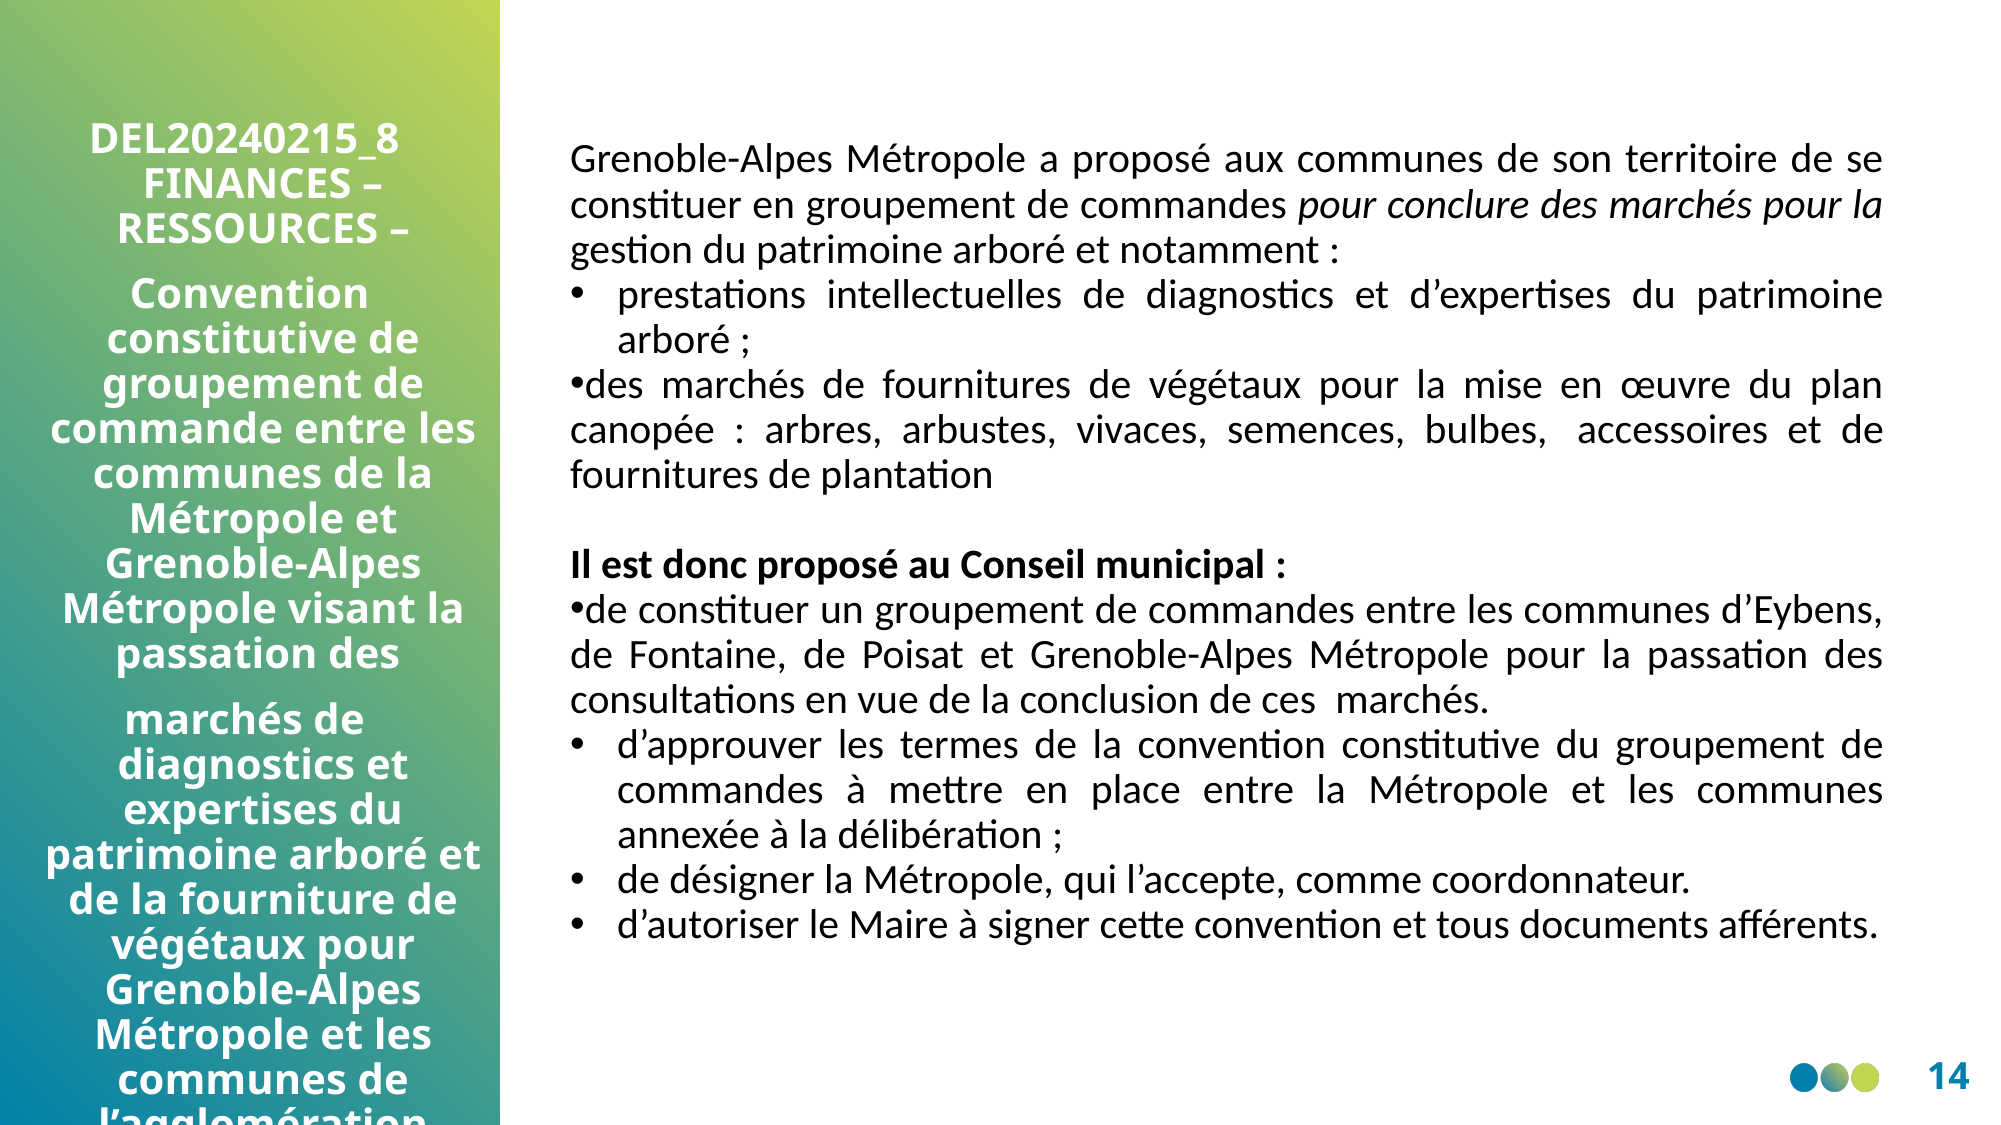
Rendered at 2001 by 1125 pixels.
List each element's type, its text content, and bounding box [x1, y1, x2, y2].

list DEL20240215_8 FINANCES – RESSOURCES – Convention constitutive de groupement de commande entre les communes de la Métropole et Grenoble-Alpes Métropole visant la passation des marchés de diagnostics et expertises du patrimoine arboré et de la fourniture de végétaux pour Grenoble-Alpes Métropole et les communes de l’agglomération grenobloise [0, 109, 499, 928]
text_box Grenoble-Alpes Métropole a proposé aux communes de son territoire de se constituer en groupement de commandes pour conclure des marchés pour la gestion du patrimoine arboré et notamment : prestations intellectuelles de diagnostics et d’expertises du patrimoine arboré ; des marchés de fournitures de végétaux pour la mise en œuvre du plan canopée : arbres, arbustes, vivaces, semences, bulbes, accessoires et de fournitures de plantation Il est donc proposé au Conseil municipal : de constituer un groupement de commandes entre les communes d’Eybens, de Fontaine, de Poisat et Grenoble-Alpes Métropole pour la passation des consultations en vue de la conclusion de ces marchés. d’approuver les termes de la convention constitutive du groupement de commandes à mettre en place entre la Métropole et les communes annexée à la délibération ; de désigner la Métropole, qui l’accepte, comme coordonnateur. d’autoriser le Maire à signer cette convention et tous documents afférents. [555, 28, 1899, 1125]
